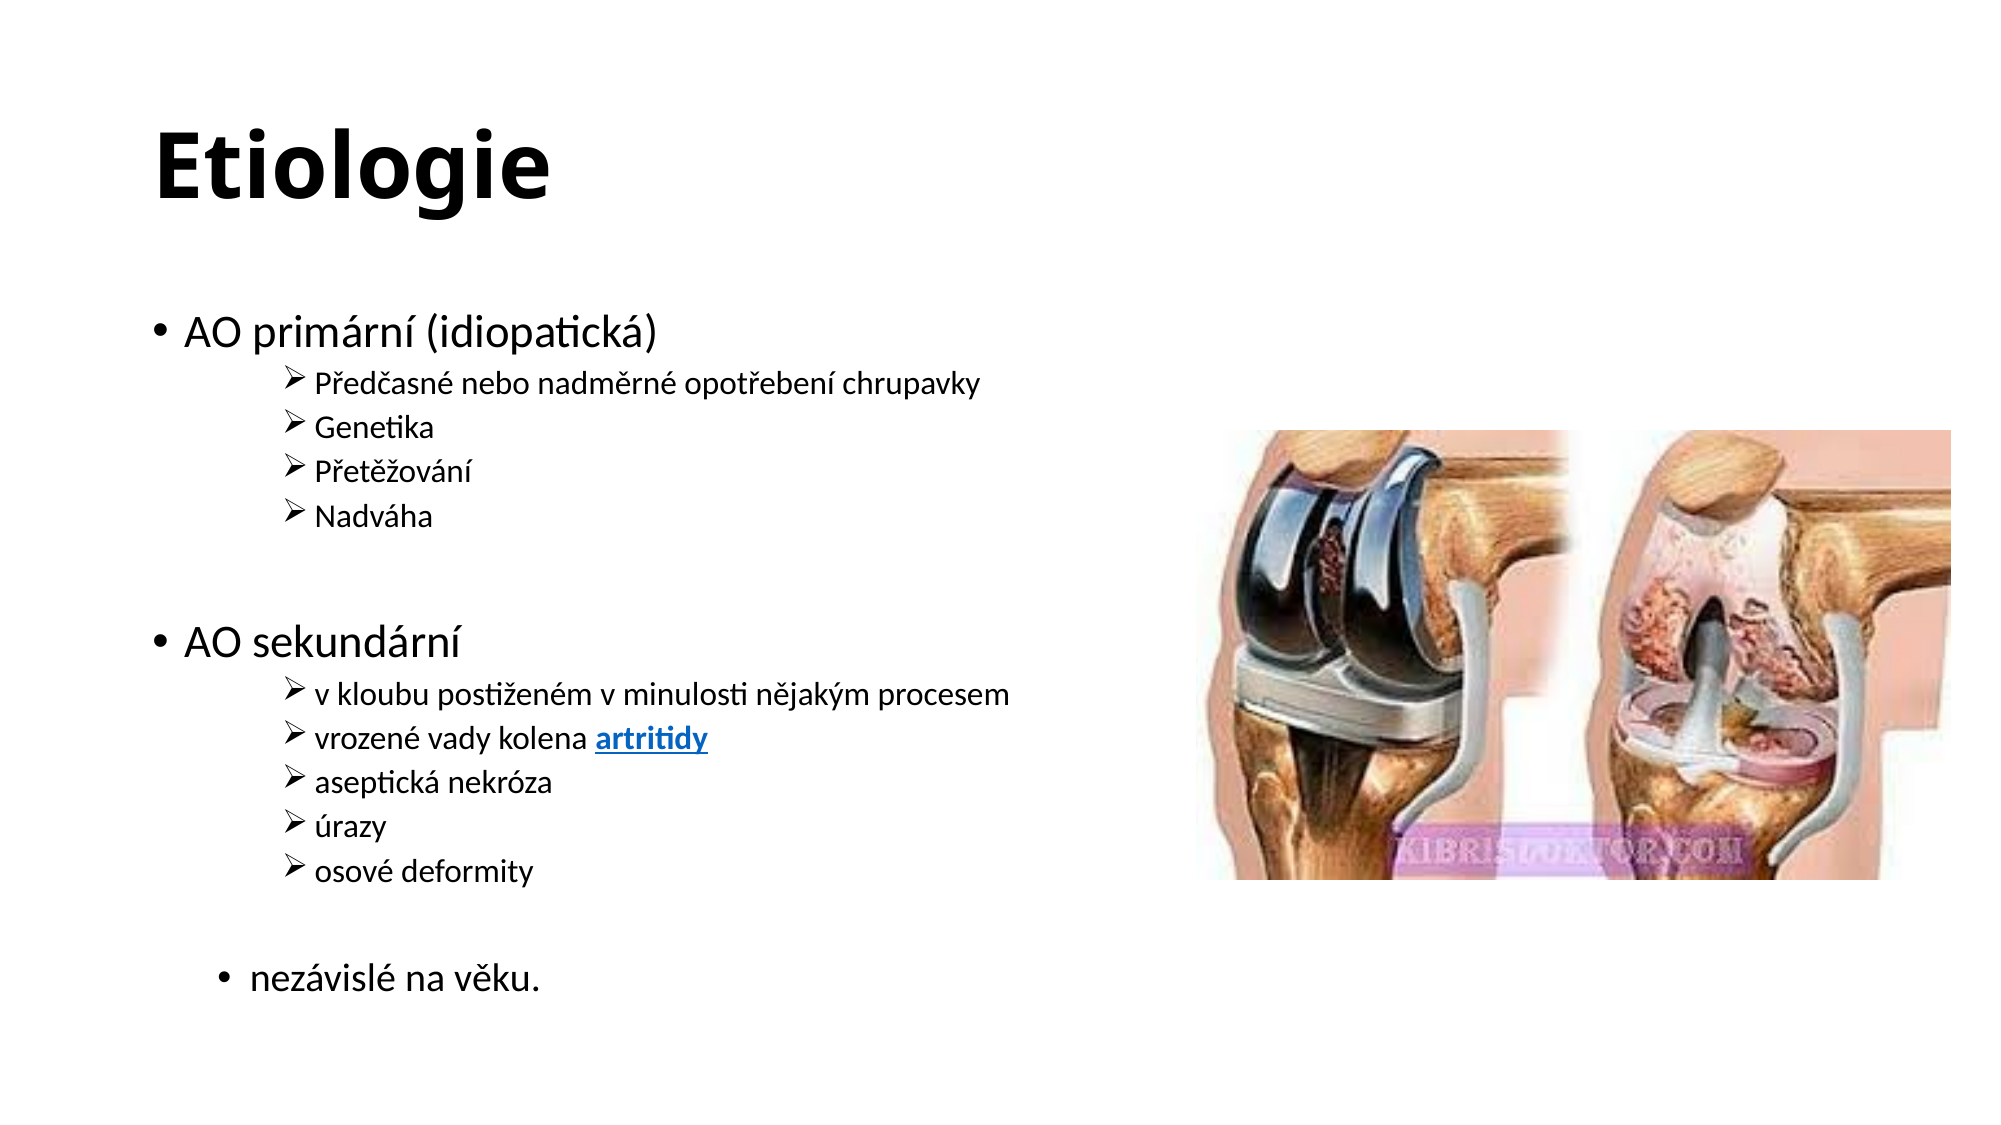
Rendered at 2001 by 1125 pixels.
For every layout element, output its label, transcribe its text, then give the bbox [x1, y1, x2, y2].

picture [1196, 430, 1951, 880]
list AO primární (idiopatická) Předčasné nebo nadměrné opotřebení chrupavky Genetika Přetěžování Nadváha AO sekundární v kloubu postiženém v minulosti nějakým procesem vrozené vady kolena artritidy aseptická nekróza úrazy osové deformity nezávislé na věku. [137, 299, 1863, 1014]
title Etiologie [137, 59, 1863, 278]
